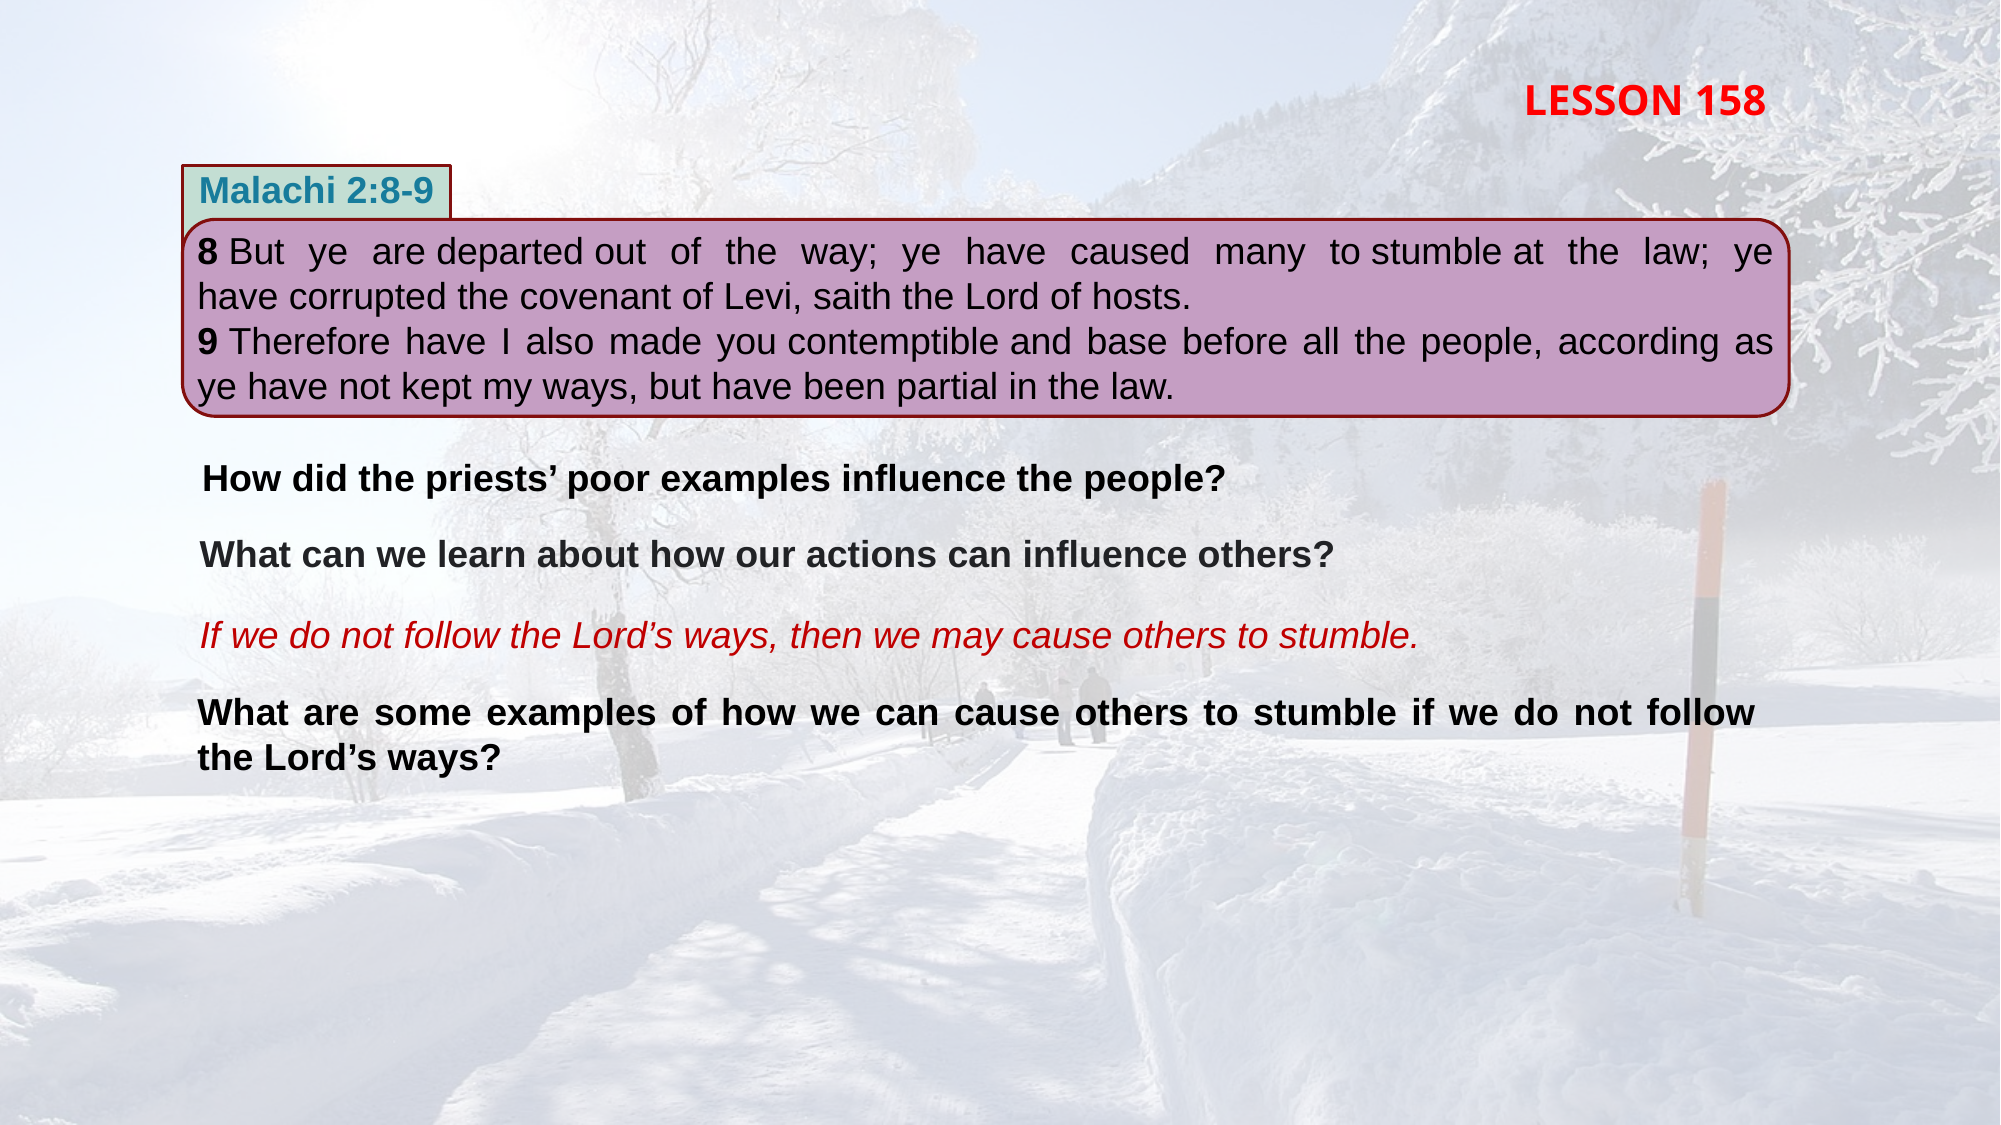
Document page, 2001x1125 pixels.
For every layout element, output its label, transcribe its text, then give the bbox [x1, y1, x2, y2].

text_box If we do not follow the Lord’s ways, then we may cause others to stumble. [184, 603, 1511, 664]
text_box LESSON 158 [1508, 66, 1818, 190]
text_box 8 But ye are departed out of the way; ye have caused many to stumble at the law; ye have corrupted the covenant of Levi, saith the Lord of hosts. 9 Therefore have I also made you contemptible and base before all the people, according as ye have not kept my ways, but have been partial in the law. [182, 219, 1790, 415]
text_box Malachi 2:8-9 [184, 158, 449, 219]
text_box How did the priests’ poor examples influence the people? [187, 446, 1243, 507]
text_box What are some examples of how we can cause others to stumble if we do not follow the Lord’s ways? [182, 680, 1772, 785]
text_box What can we learn about how our actions can influence others? [184, 522, 1542, 583]
